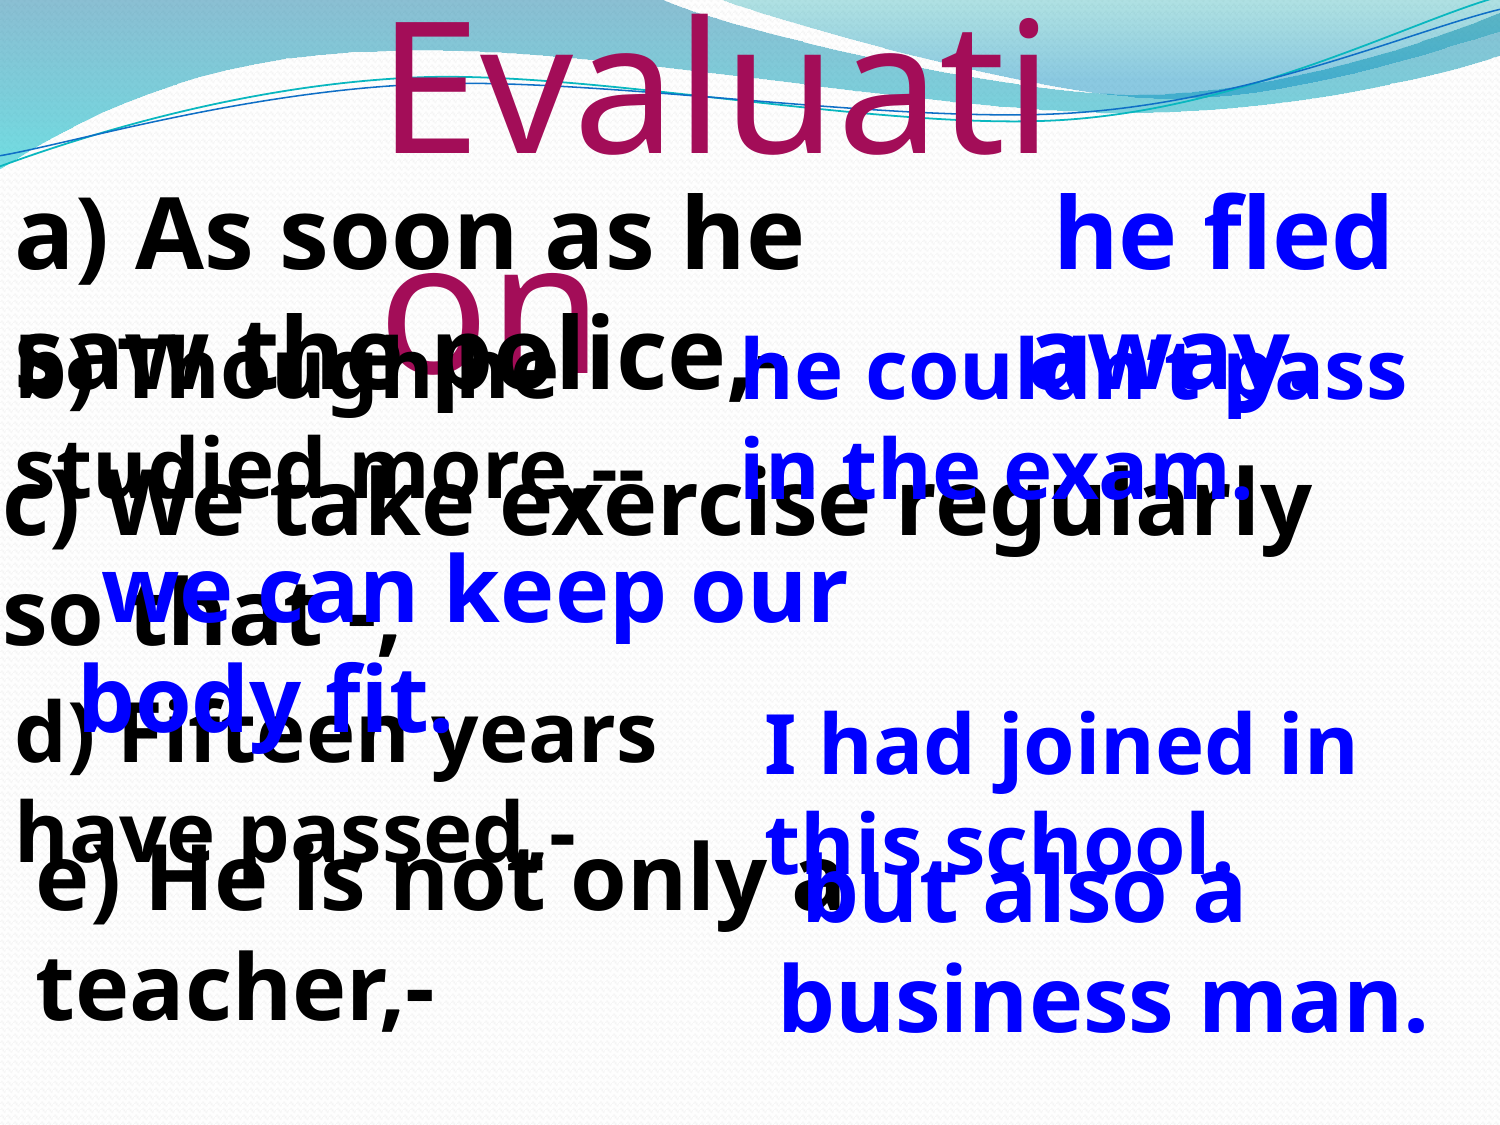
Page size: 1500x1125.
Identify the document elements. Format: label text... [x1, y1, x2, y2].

text_box Evaluation [364, 0, 1075, 162]
text_box he fled away. [1012, 162, 1475, 309]
text_box c) We take exercise regularly so that -, [869, 524, 1375, 671]
text_box he couldn’t pass in the exam. [725, 309, 1500, 524]
text_box a) As soon as he saw the police,- [0, 162, 1012, 309]
text_box I had joined in this school. [750, 683, 1475, 899]
text_box but also a business man. [762, 823, 1500, 1059]
text_box we can keep our body fit. [62, 523, 869, 759]
text_box b) Though he studied more,-- [0, 307, 763, 436]
text_box d) Fifteen years have passed,- [0, 671, 750, 887]
text_box c) We take exercise regularly so that -, [0, 436, 725, 671]
text_box e) He is not only a teacher,- [21, 811, 762, 1046]
